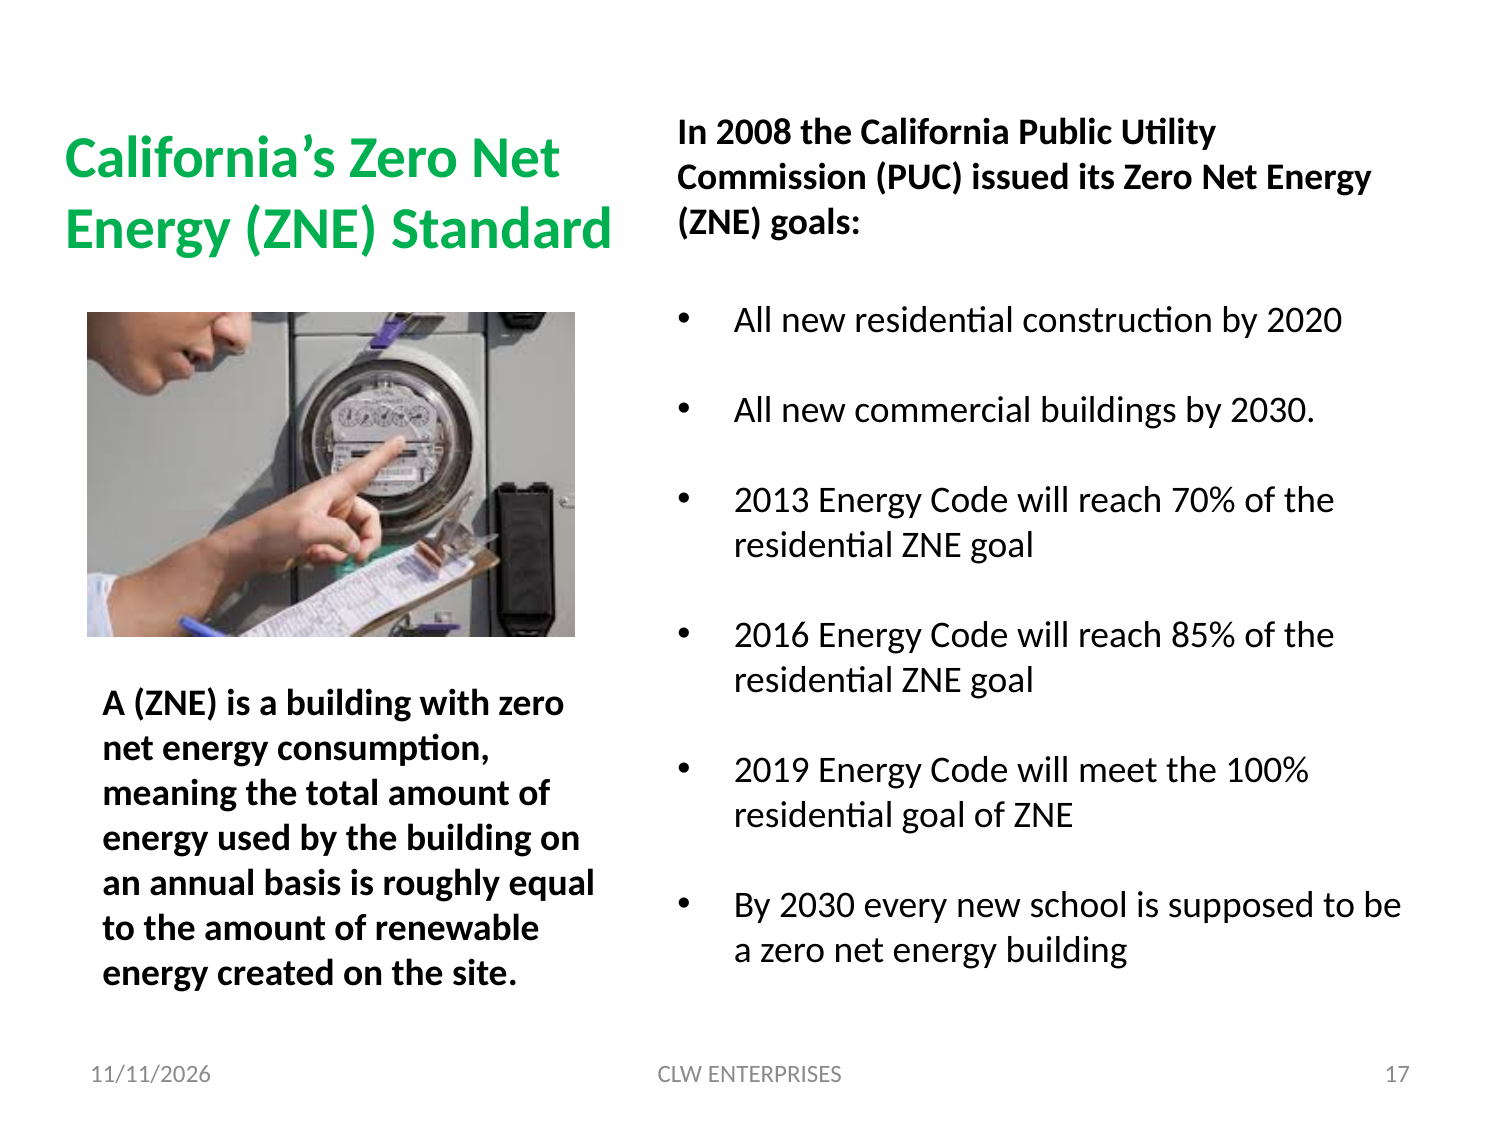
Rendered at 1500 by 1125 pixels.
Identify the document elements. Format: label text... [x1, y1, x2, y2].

slide_number 17 [1074, 1042, 1425, 1103]
title California’s Zero Net Energy (ZNE) Standard [50, 75, 663, 313]
text_box A (ZNE) is a building with zero net energy consumption, meaning the total amount of energy used by the building on an annual basis is roughly equal to the amount of renewable energy created on the site. [87, 670, 615, 1001]
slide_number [75, 1042, 425, 1103]
picture [87, 312, 576, 638]
list In 2008 the California Public Utility Commission (PUC) issued its Zero Net Energy (ZNE) goals: All new residential construction by 2020 All new commercial buildings by 2030. 2013 Energy Code will reach 70% of the residential ZNE goal 2016 Energy Code will reach 85% of the residential ZNE goal 2019 Energy Code will meet the 100% residential goal of ZNE By 2030 every new school is supposed to be a zero net energy building [662, 99, 1425, 1075]
footer CLW ENTERPRISES [512, 1042, 988, 1103]
